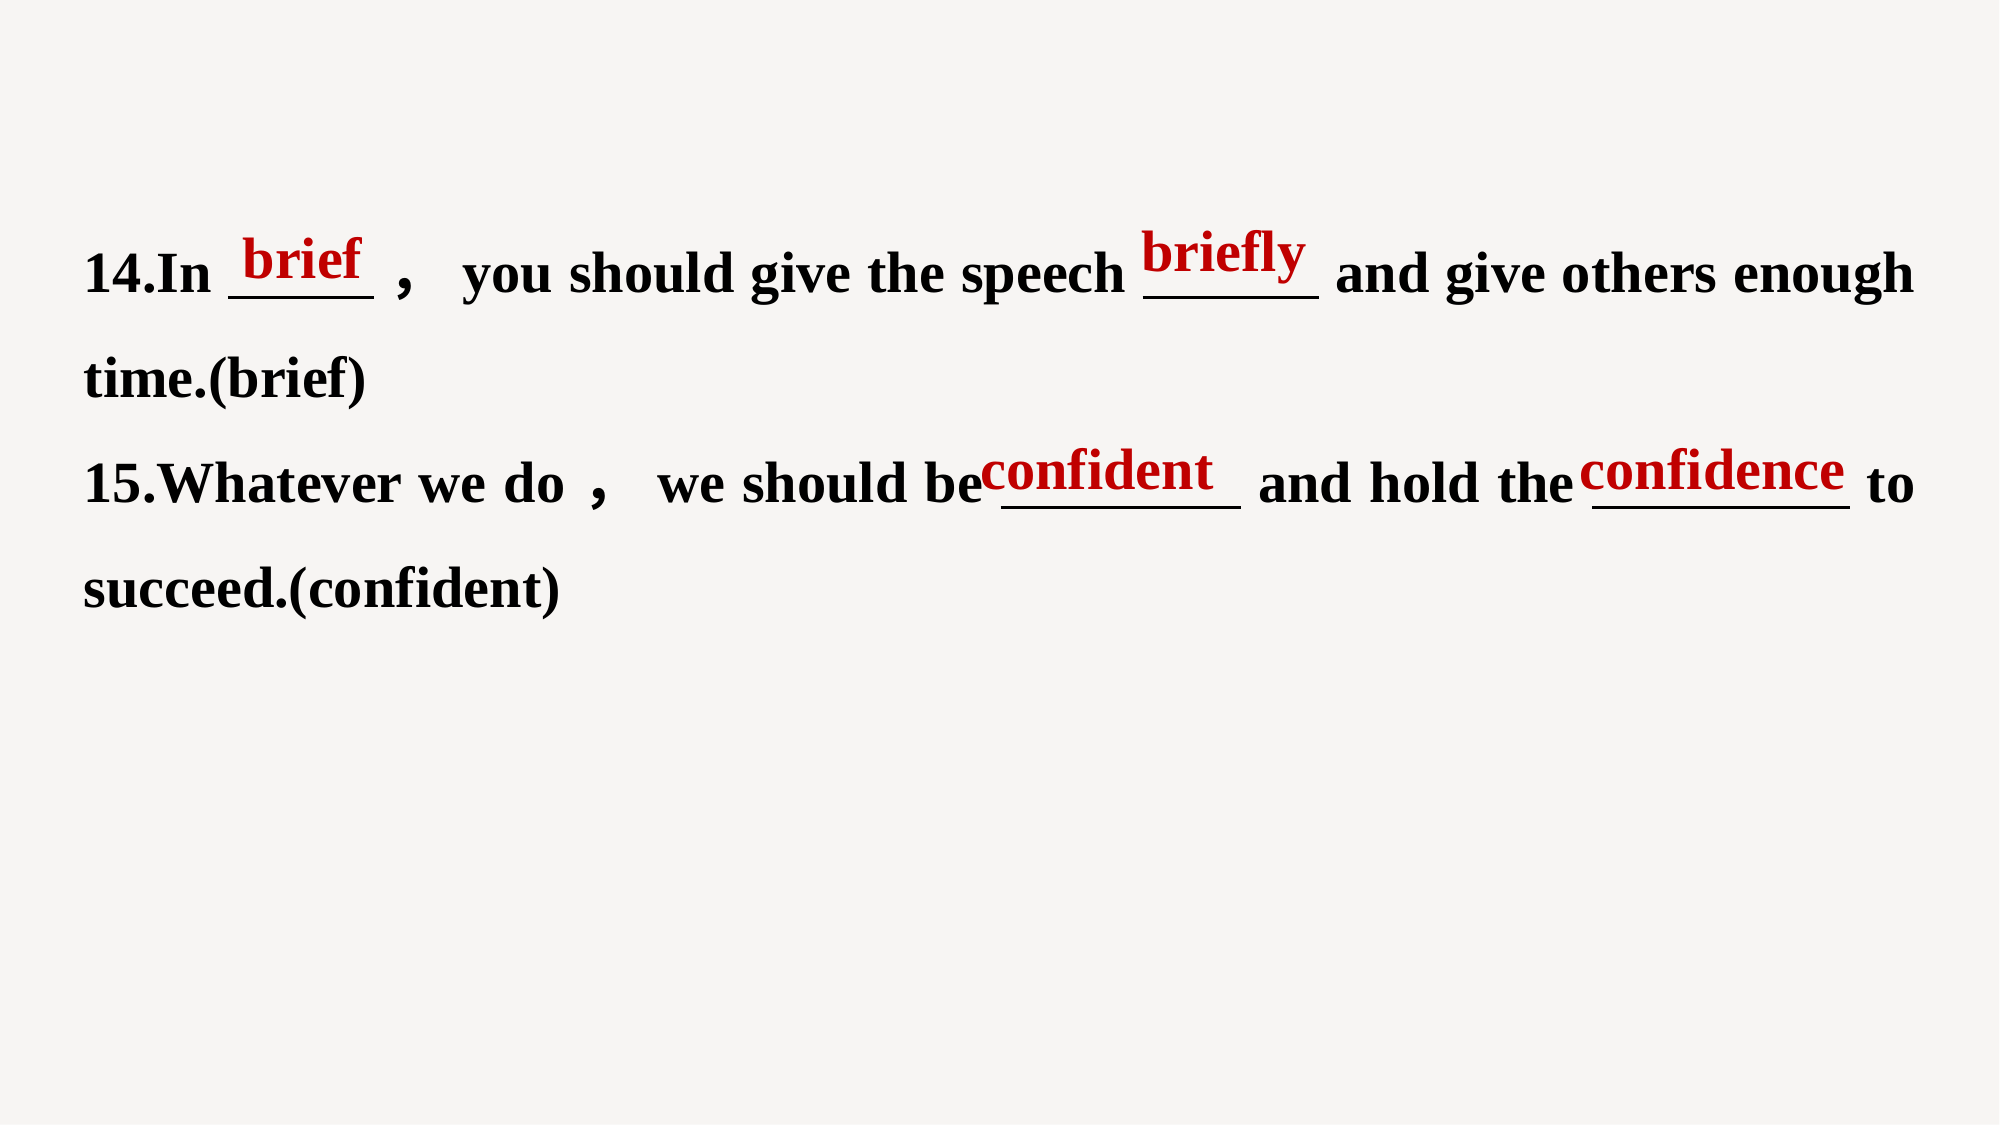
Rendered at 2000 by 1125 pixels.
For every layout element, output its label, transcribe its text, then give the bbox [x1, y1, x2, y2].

text_box confidence [1565, 424, 1861, 509]
text_box brief [228, 212, 378, 298]
text_box confident [965, 424, 1229, 509]
text_box briefly [1126, 205, 1322, 291]
text_box 14.In ，you should give the speech and give others enough time.(brief) 15.Whatever we do，we should be and hold the to succeed.(confident) [63, 189, 1936, 629]
